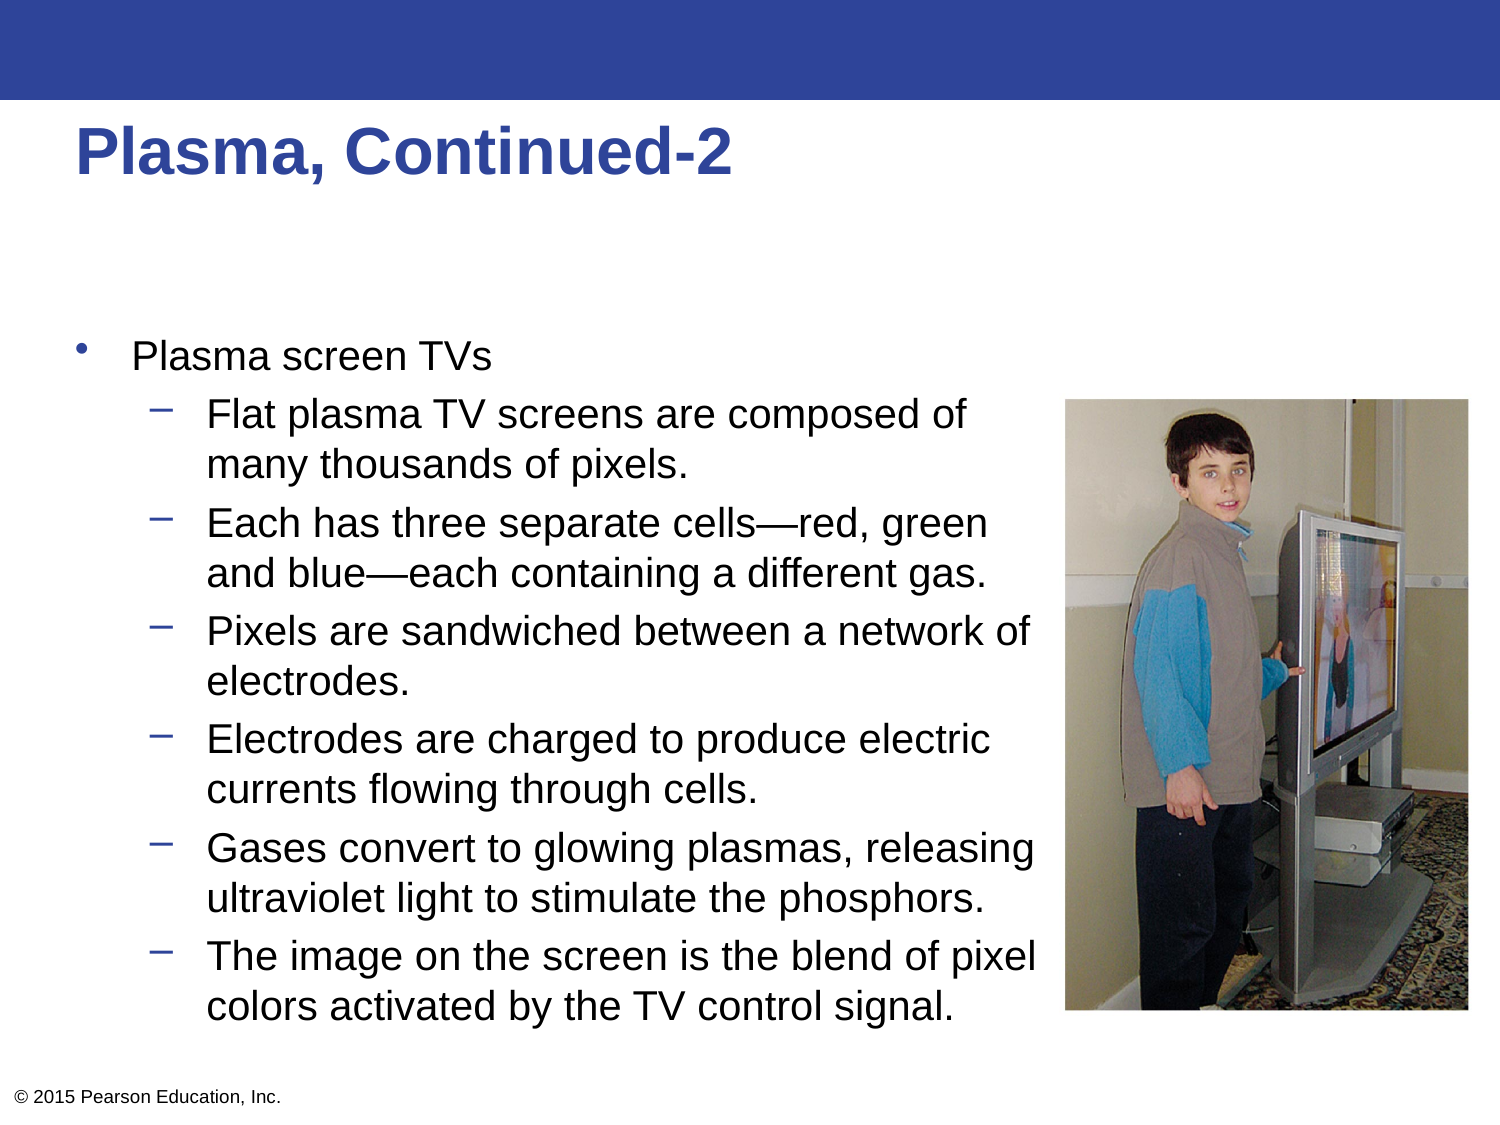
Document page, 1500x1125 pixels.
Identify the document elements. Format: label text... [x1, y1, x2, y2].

list Plasma screen TVs Flat plasma TV screens are composed of many thousands of pixels. Each has three separate cells—red, green and blue—each containing a different gas. Pixels are sandwiched between a network of electrodes. Electrodes are charged to produce electric currents flowing through cells. Gases convert to glowing plasmas, releasing ultraviolet light to stimulate the phosphors. The image on the screen is the blend of pixel colors activated by the TV control signal. [59, 321, 1055, 1085]
picture [1058, 393, 1475, 1017]
title Plasma, Continued-2 [0, 100, 1500, 196]
